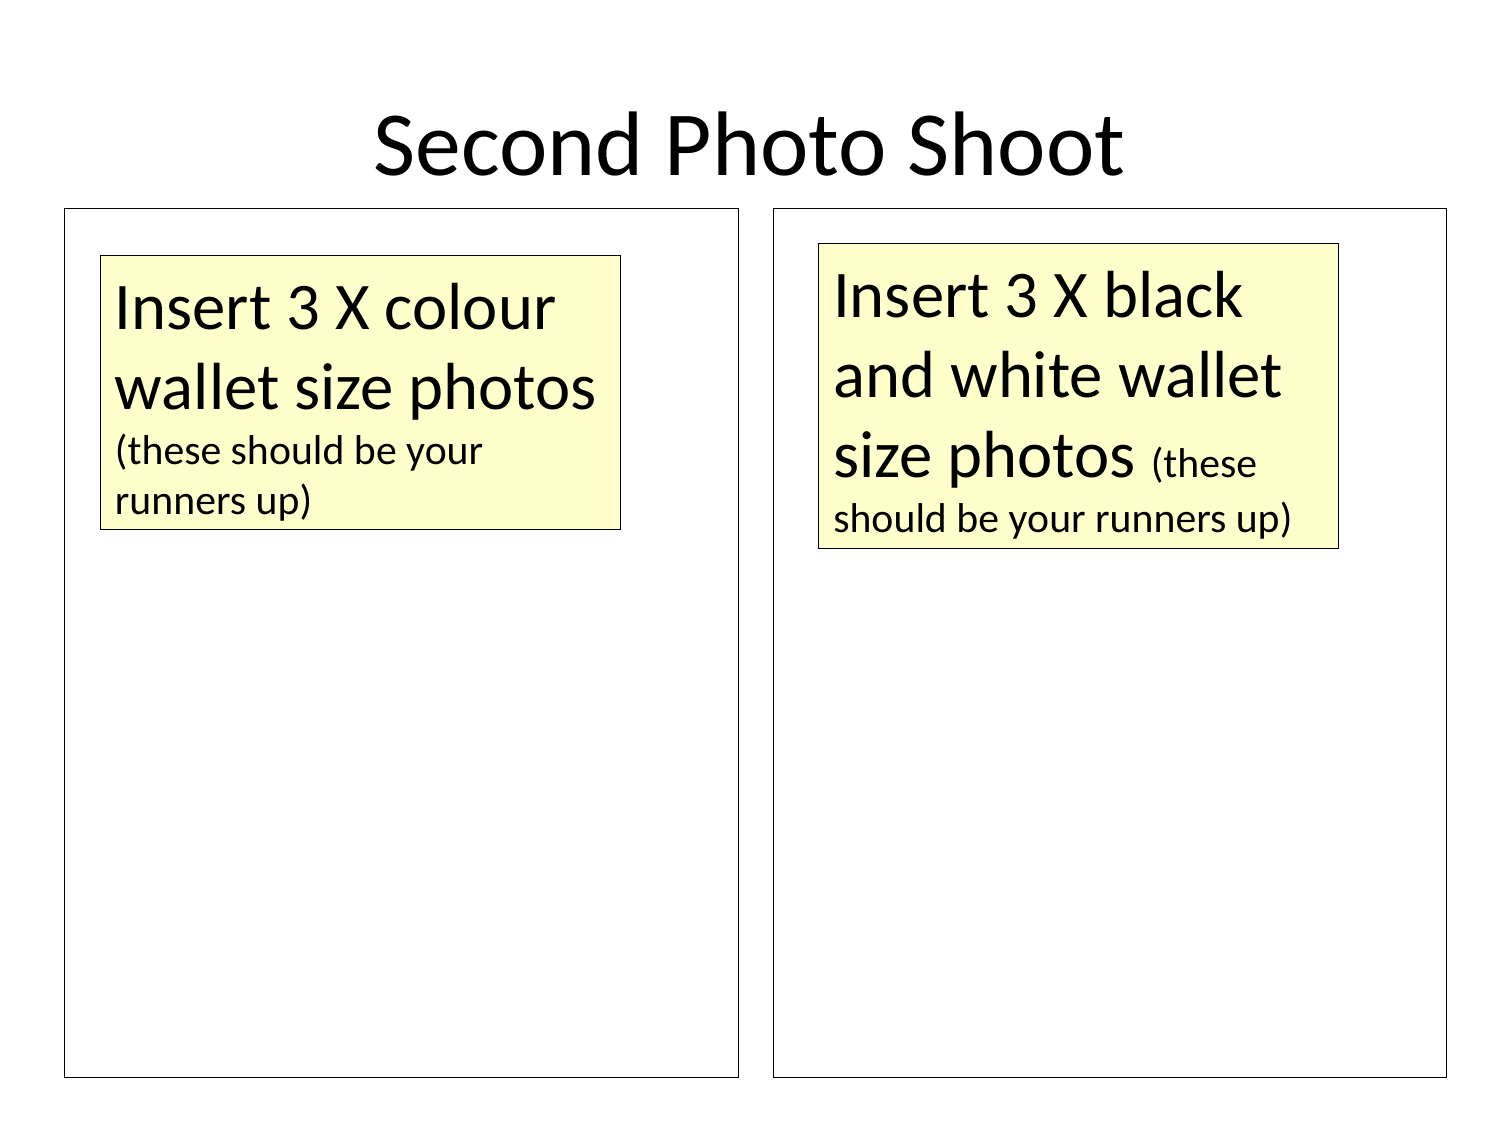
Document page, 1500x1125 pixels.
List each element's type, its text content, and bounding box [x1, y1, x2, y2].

text_box Insert 3 X colour wallet size photos (these should be your runners up) [100, 255, 621, 530]
text_box Insert 3 X black and white wallet size photos (these should be your runners up) [818, 243, 1339, 549]
text_box [773, 208, 1447, 1078]
title Second Photo Shoot [75, 45, 1425, 233]
text_box [64, 208, 739, 1078]
